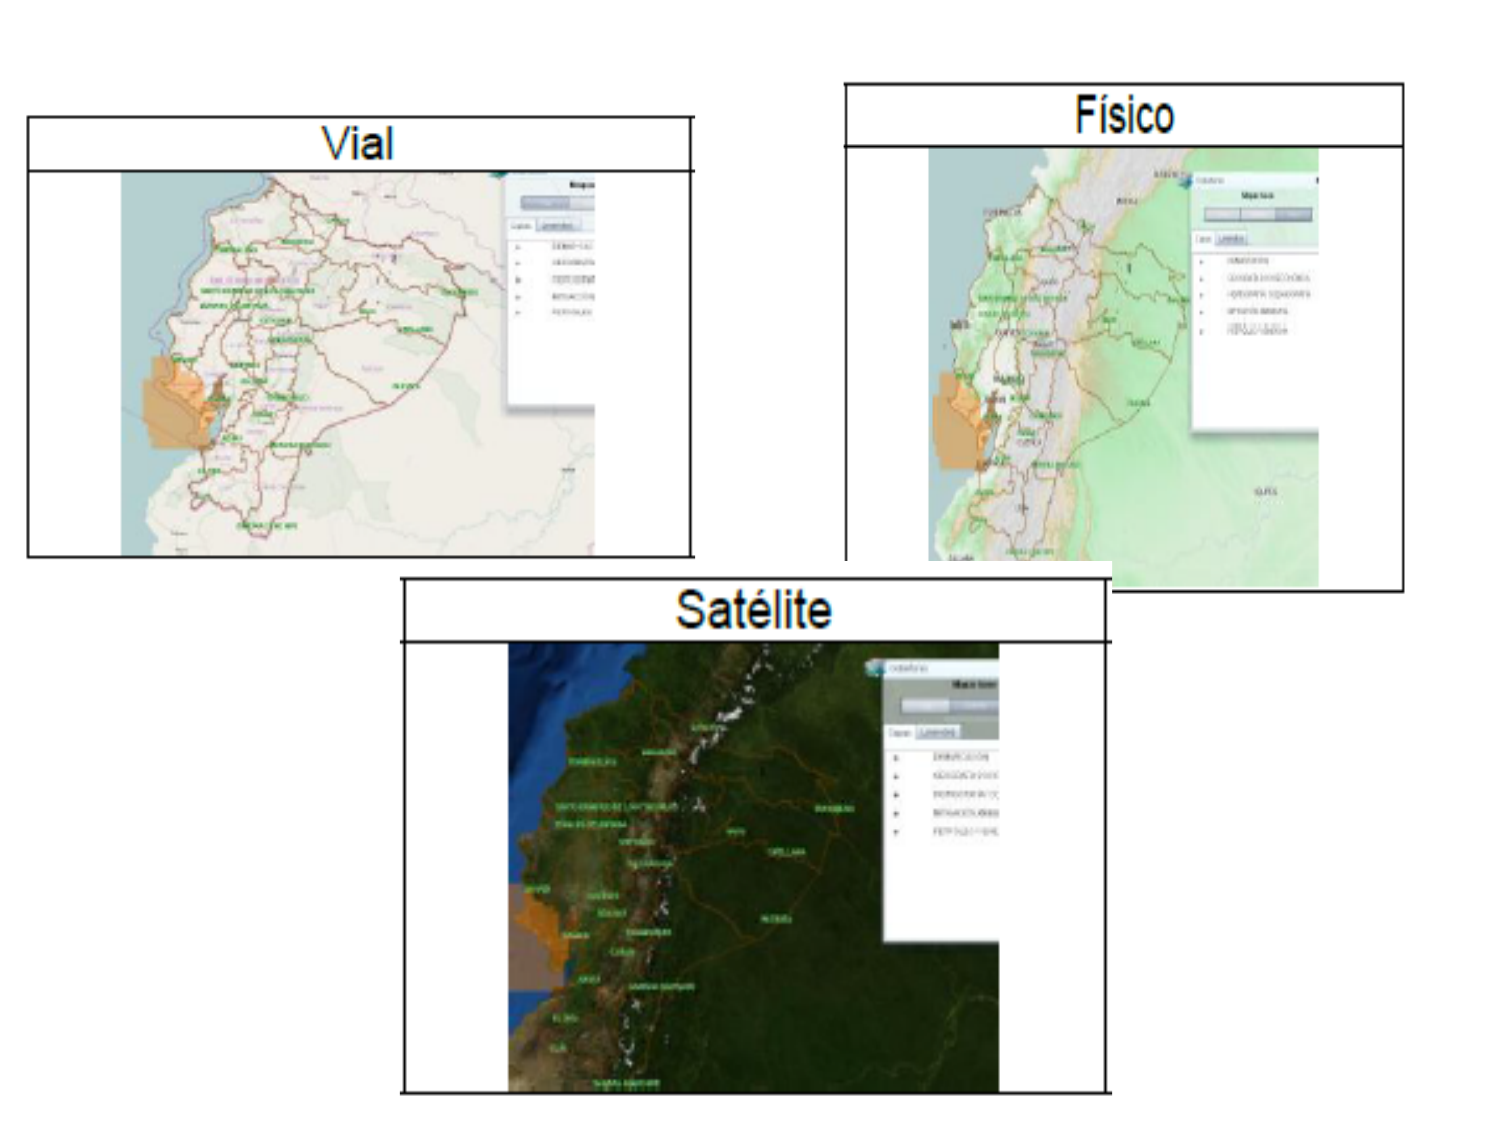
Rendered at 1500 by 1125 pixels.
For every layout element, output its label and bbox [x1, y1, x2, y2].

picture [24, 66, 1417, 1100]
